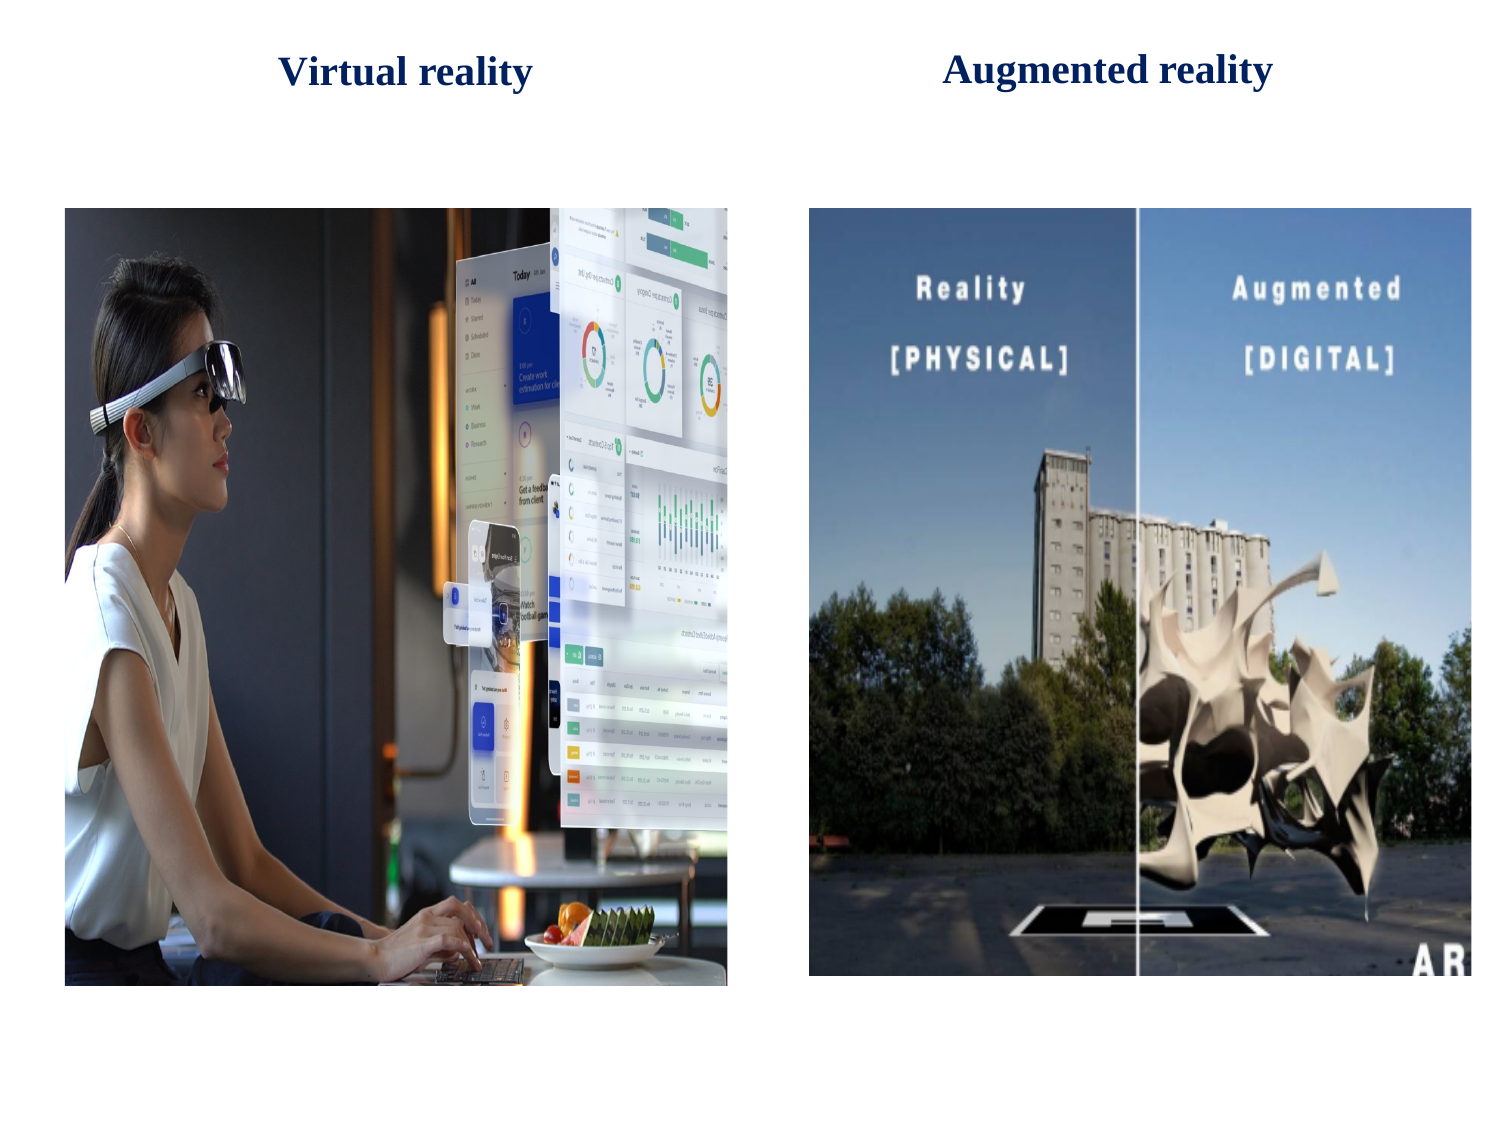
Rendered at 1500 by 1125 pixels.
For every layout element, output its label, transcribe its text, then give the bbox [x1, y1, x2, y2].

title Virtual reality [69, 27, 743, 110]
text_box Augmented reality [776, 19, 1450, 114]
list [64, 207, 728, 987]
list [808, 207, 1472, 977]
